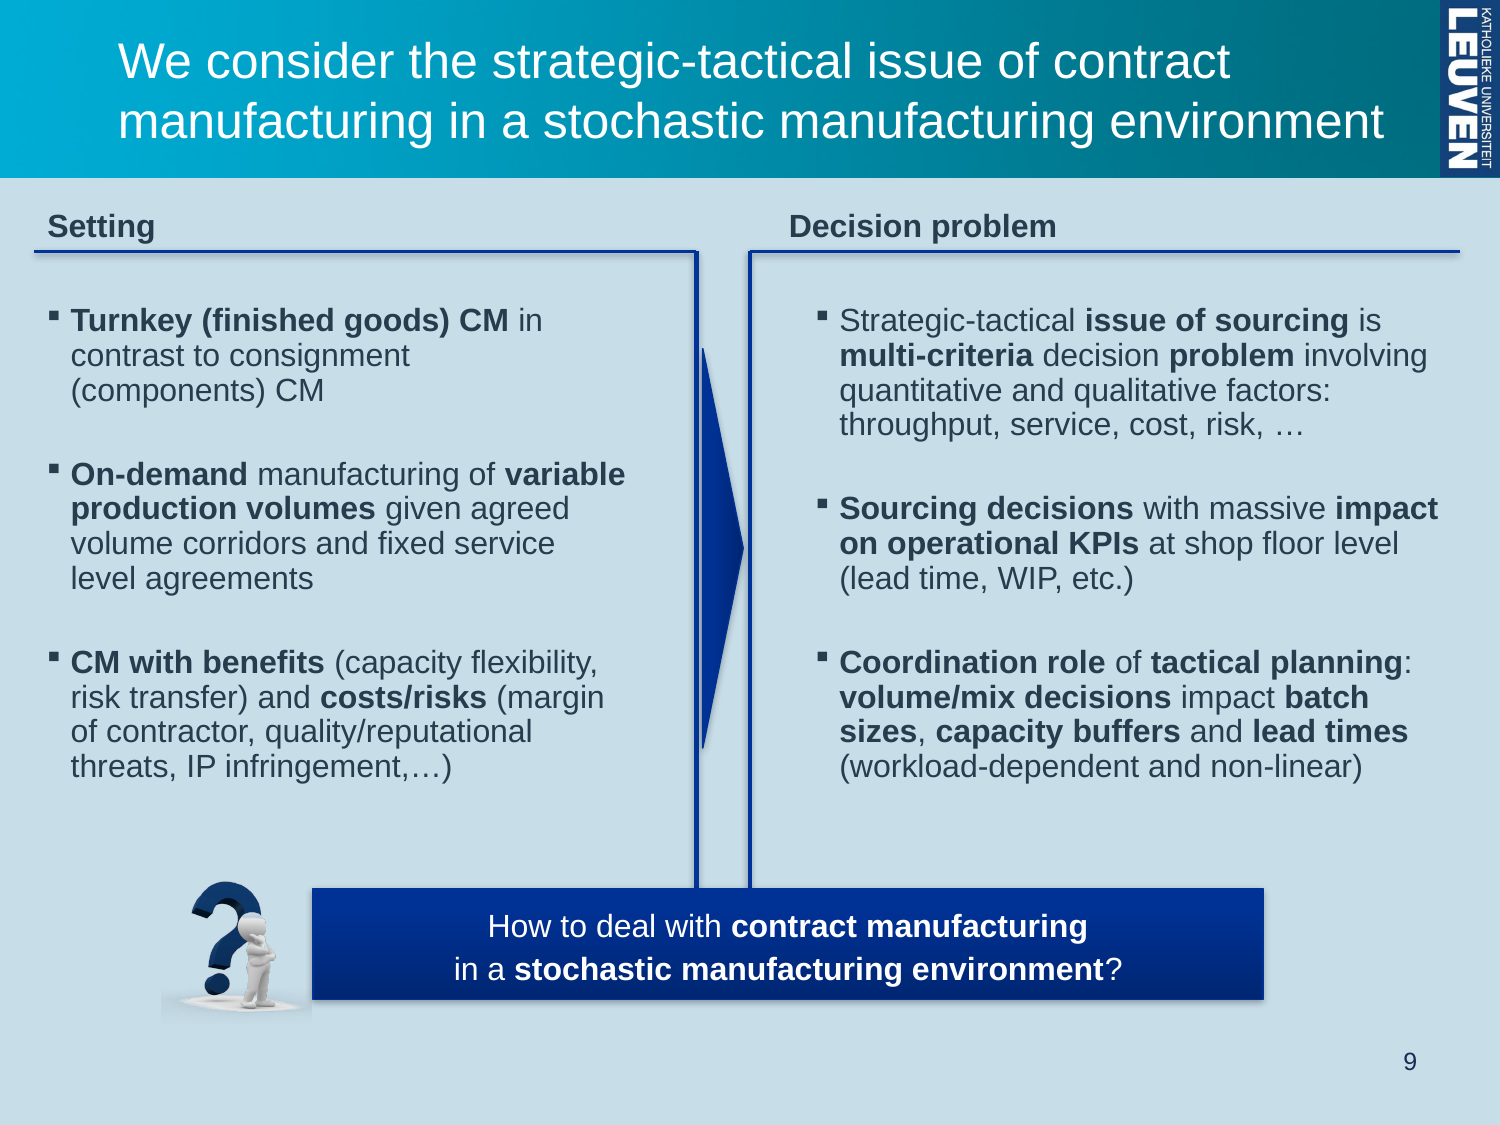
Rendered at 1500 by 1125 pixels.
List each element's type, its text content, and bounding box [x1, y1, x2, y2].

slide_number 9 [1121, 1045, 1418, 1105]
picture [0, 0, 1500, 1125]
text_box Decision problem [776, 199, 1168, 250]
text_box Strategic-tactical issue of sourcing is multi-criteria decision problem involving quantitative and qualitative factors: throughput, service, cost, risk, … Sourcing decisions with massive impact on operational KPIs at shop floor level (lead time, WIP, etc.) Coordination role of tactical planning: volume/mix decisions impact batch sizes, capacity buffers and lead times (workload-dependent and non-linear) [802, 297, 1464, 791]
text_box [161, 873, 1264, 1024]
text_box Setting [34, 199, 329, 250]
text_box [701, 347, 743, 749]
title We consider the strategic-tactical issue of contract manufacturing in a stochastic manufacturing environment [117, 0, 1418, 178]
text_box Turnkey (finished goods) CM in contrast to consignment (components) CM On-demand manufacturing of variable production volumes given agreed volume corridors and fixed service level agreements CM with benefits (capacity flexibility, risk transfer) and costs/risks (margin of contractor, quality/reputational threats, IP infringement,…) [33, 297, 643, 791]
